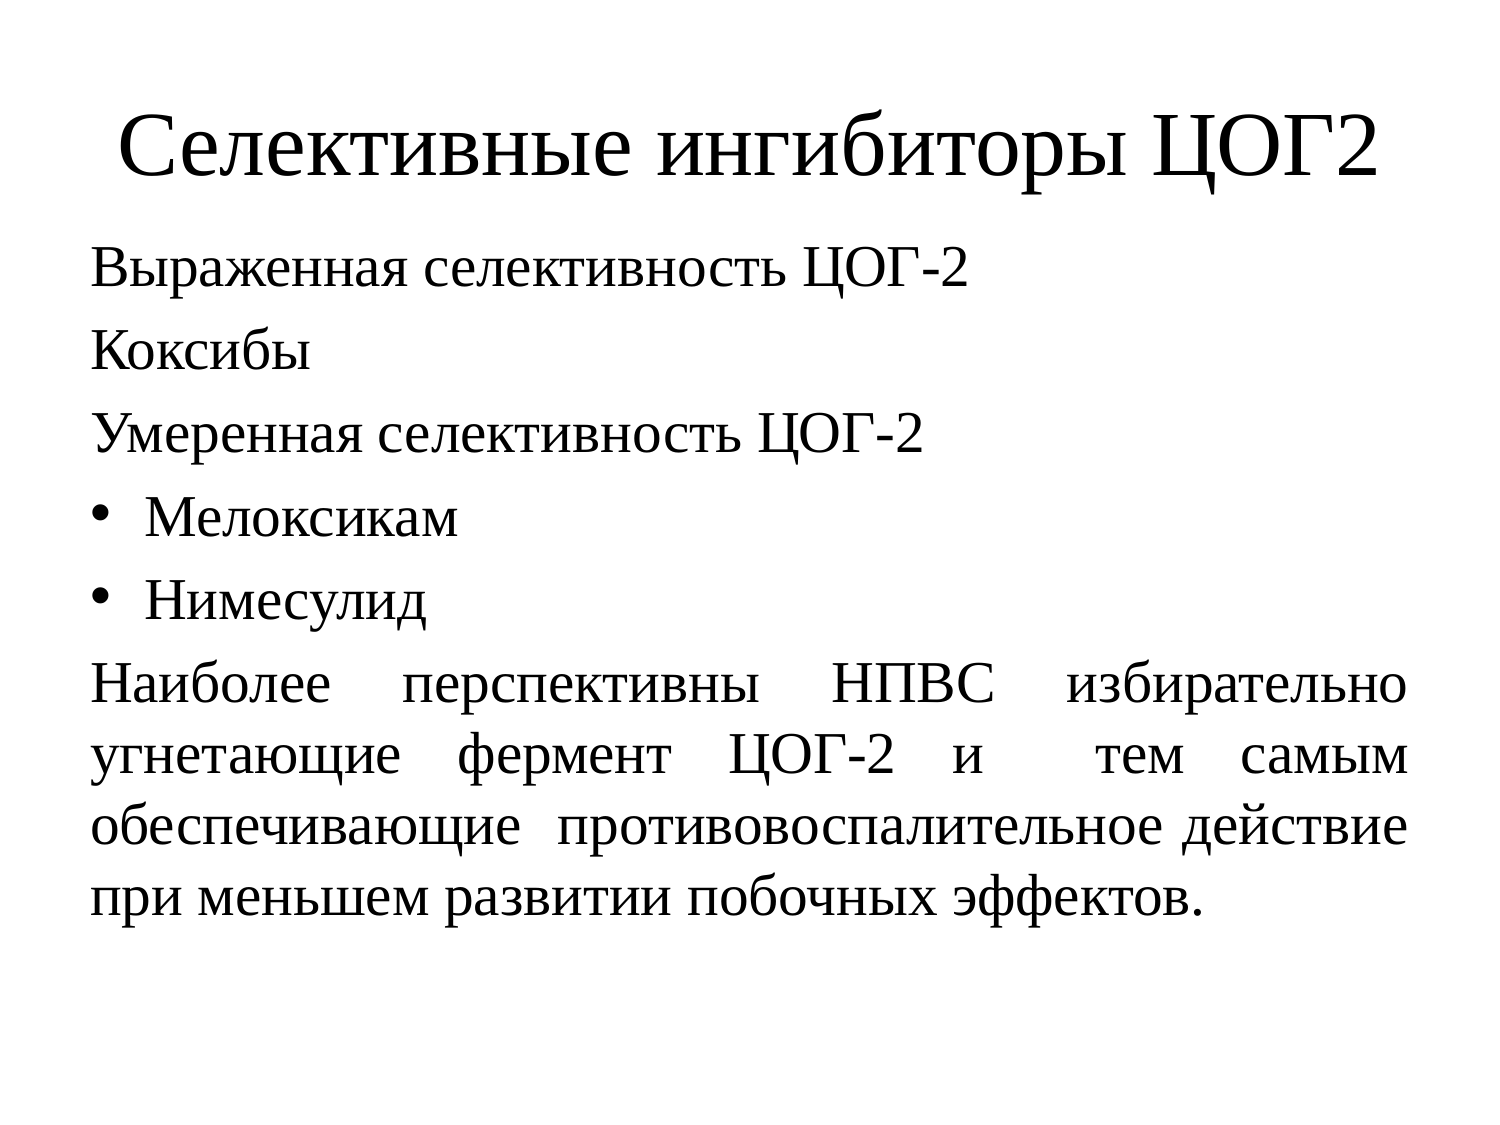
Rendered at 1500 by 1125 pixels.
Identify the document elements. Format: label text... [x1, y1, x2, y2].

title Селективные ингибиторы ЦОГ2 [75, 45, 1425, 219]
list Выраженная селективность ЦОГ-2 Коксибы Умеренная селективность ЦОГ-2 Мелоксикам Нимесулид Наиболее перспективны НПВС избирательно угнетающие фермент ЦОГ-2 и тем самым обеспечивающие противовоспалительное действие при меньшем развитии побочных эффектов. [75, 219, 1425, 1005]
